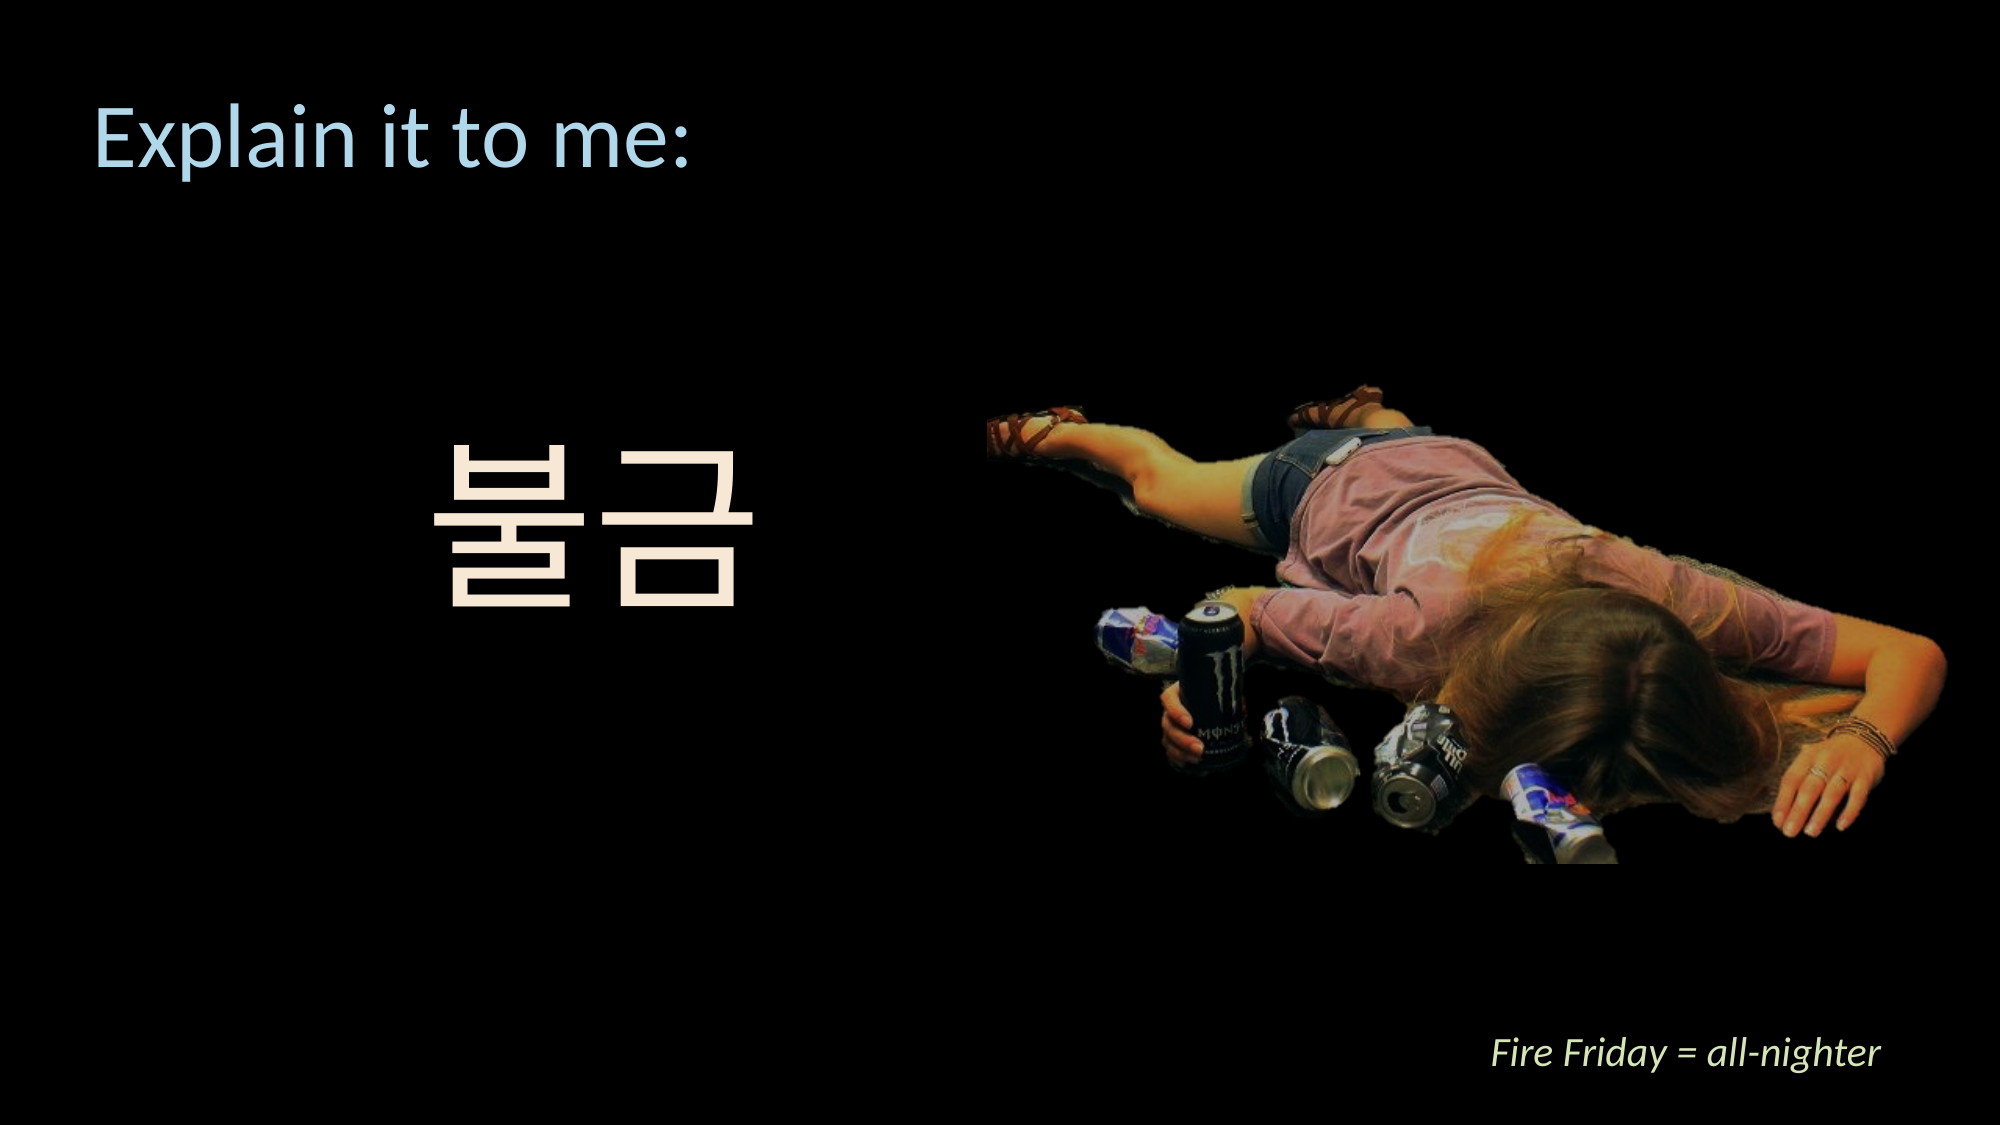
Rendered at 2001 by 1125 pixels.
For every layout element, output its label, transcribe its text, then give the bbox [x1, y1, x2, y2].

text_box 불금 [410, 403, 778, 639]
text_box Fire Friday = all-nighter [1475, 1017, 1897, 1083]
picture [987, 300, 1988, 864]
text_box Explain it to me: [77, 68, 711, 194]
